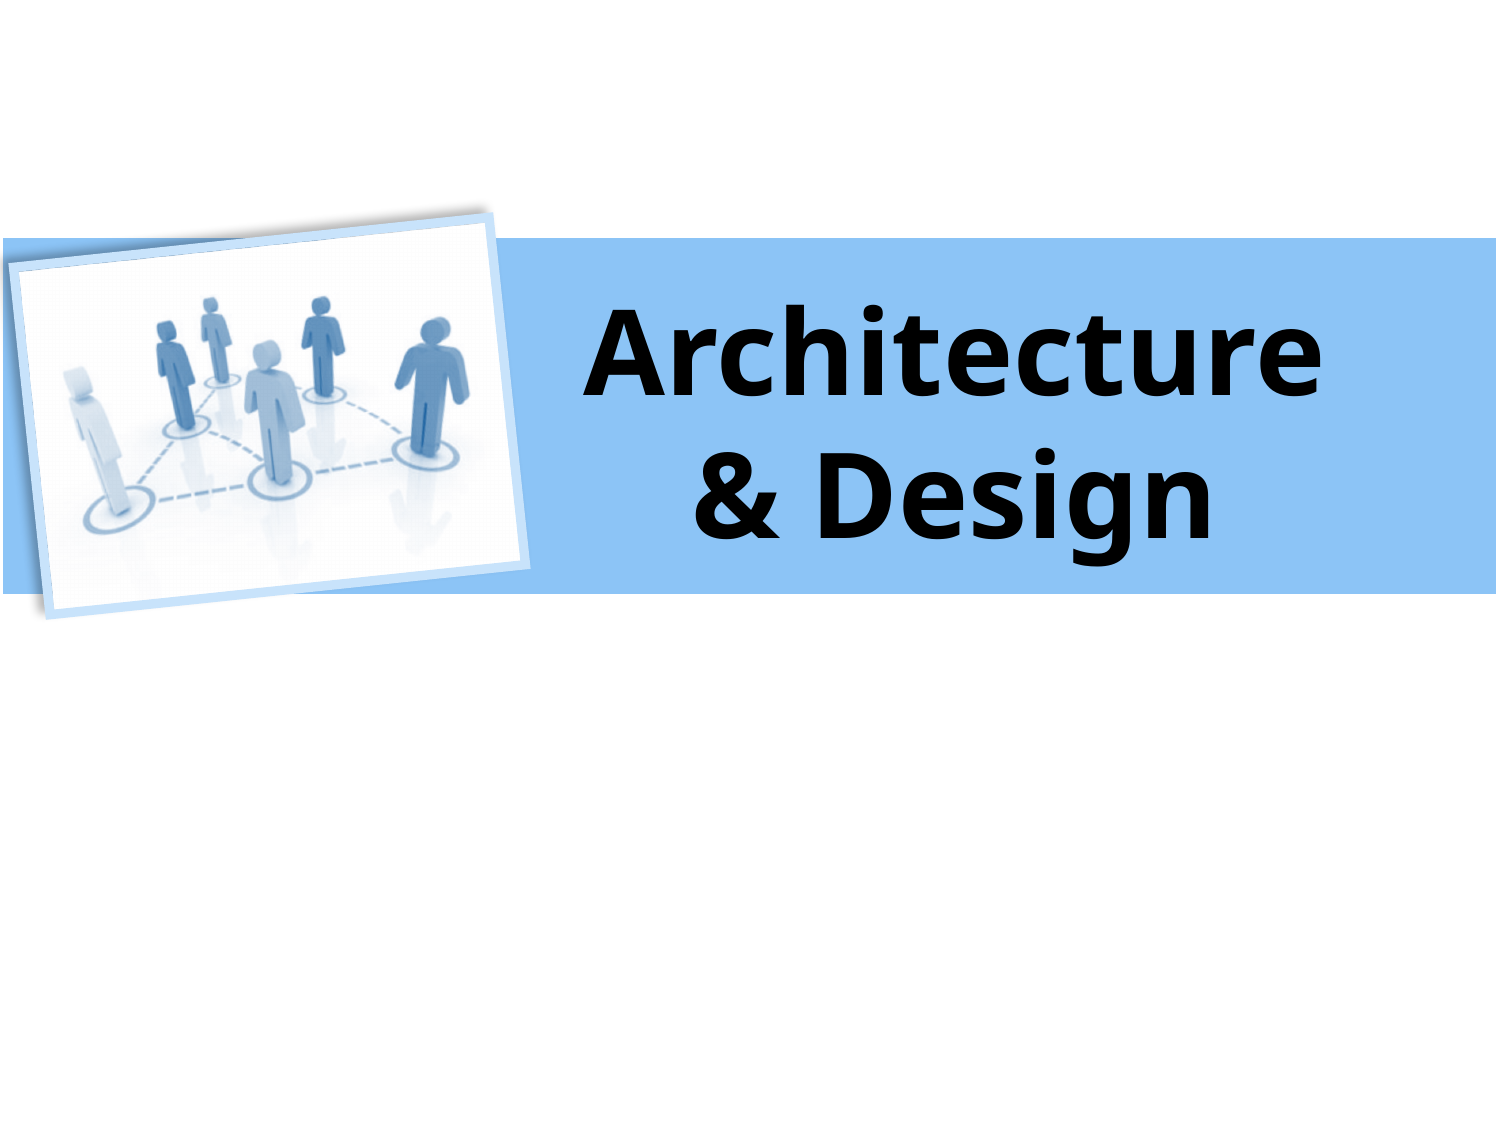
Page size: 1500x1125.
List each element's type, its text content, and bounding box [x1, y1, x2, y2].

text_box [0, 313, 31, 600]
text_box [0, 232, 184, 254]
title Architecture & Design [510, 269, 1418, 570]
picture [34, 245, 505, 587]
text_box [244, 232, 1500, 600]
